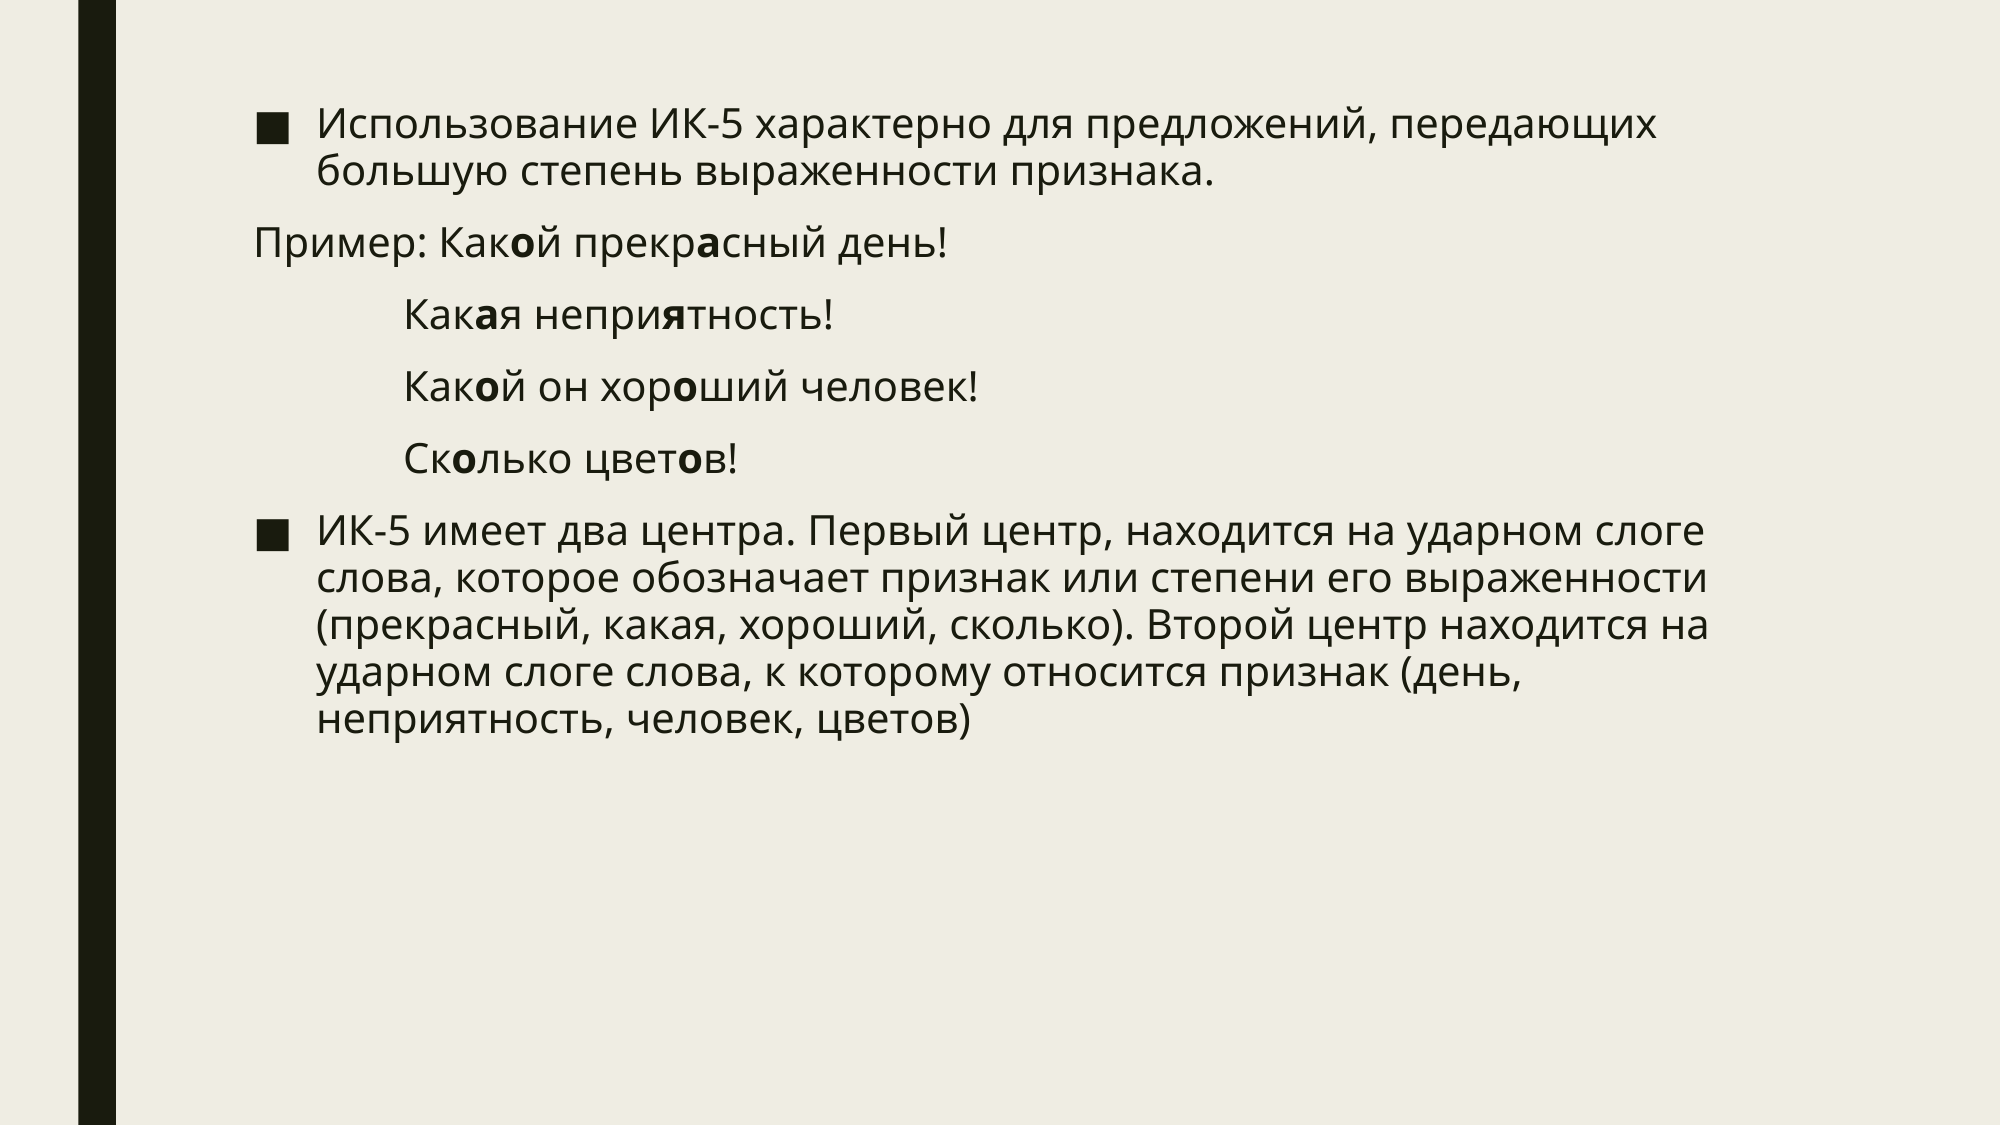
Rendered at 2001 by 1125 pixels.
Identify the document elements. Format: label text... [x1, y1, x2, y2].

list Использование ИК-5 характерно для предложений, передающих большую степень выраженности признака. Пример: Какой прекрасный день! Какая неприятность! Какой он хороший человек! Сколько цветов! ИК-5 имеет два центра. Первый центр, находится на ударном слоге слова, которое обозначает признак или степени его выраженности (прекрасный, какая, хороший, сколько). Второй центр находится на ударном слоге слова, к которому относится признак (день, неприятность, человек, цветов) [238, 93, 1813, 935]
